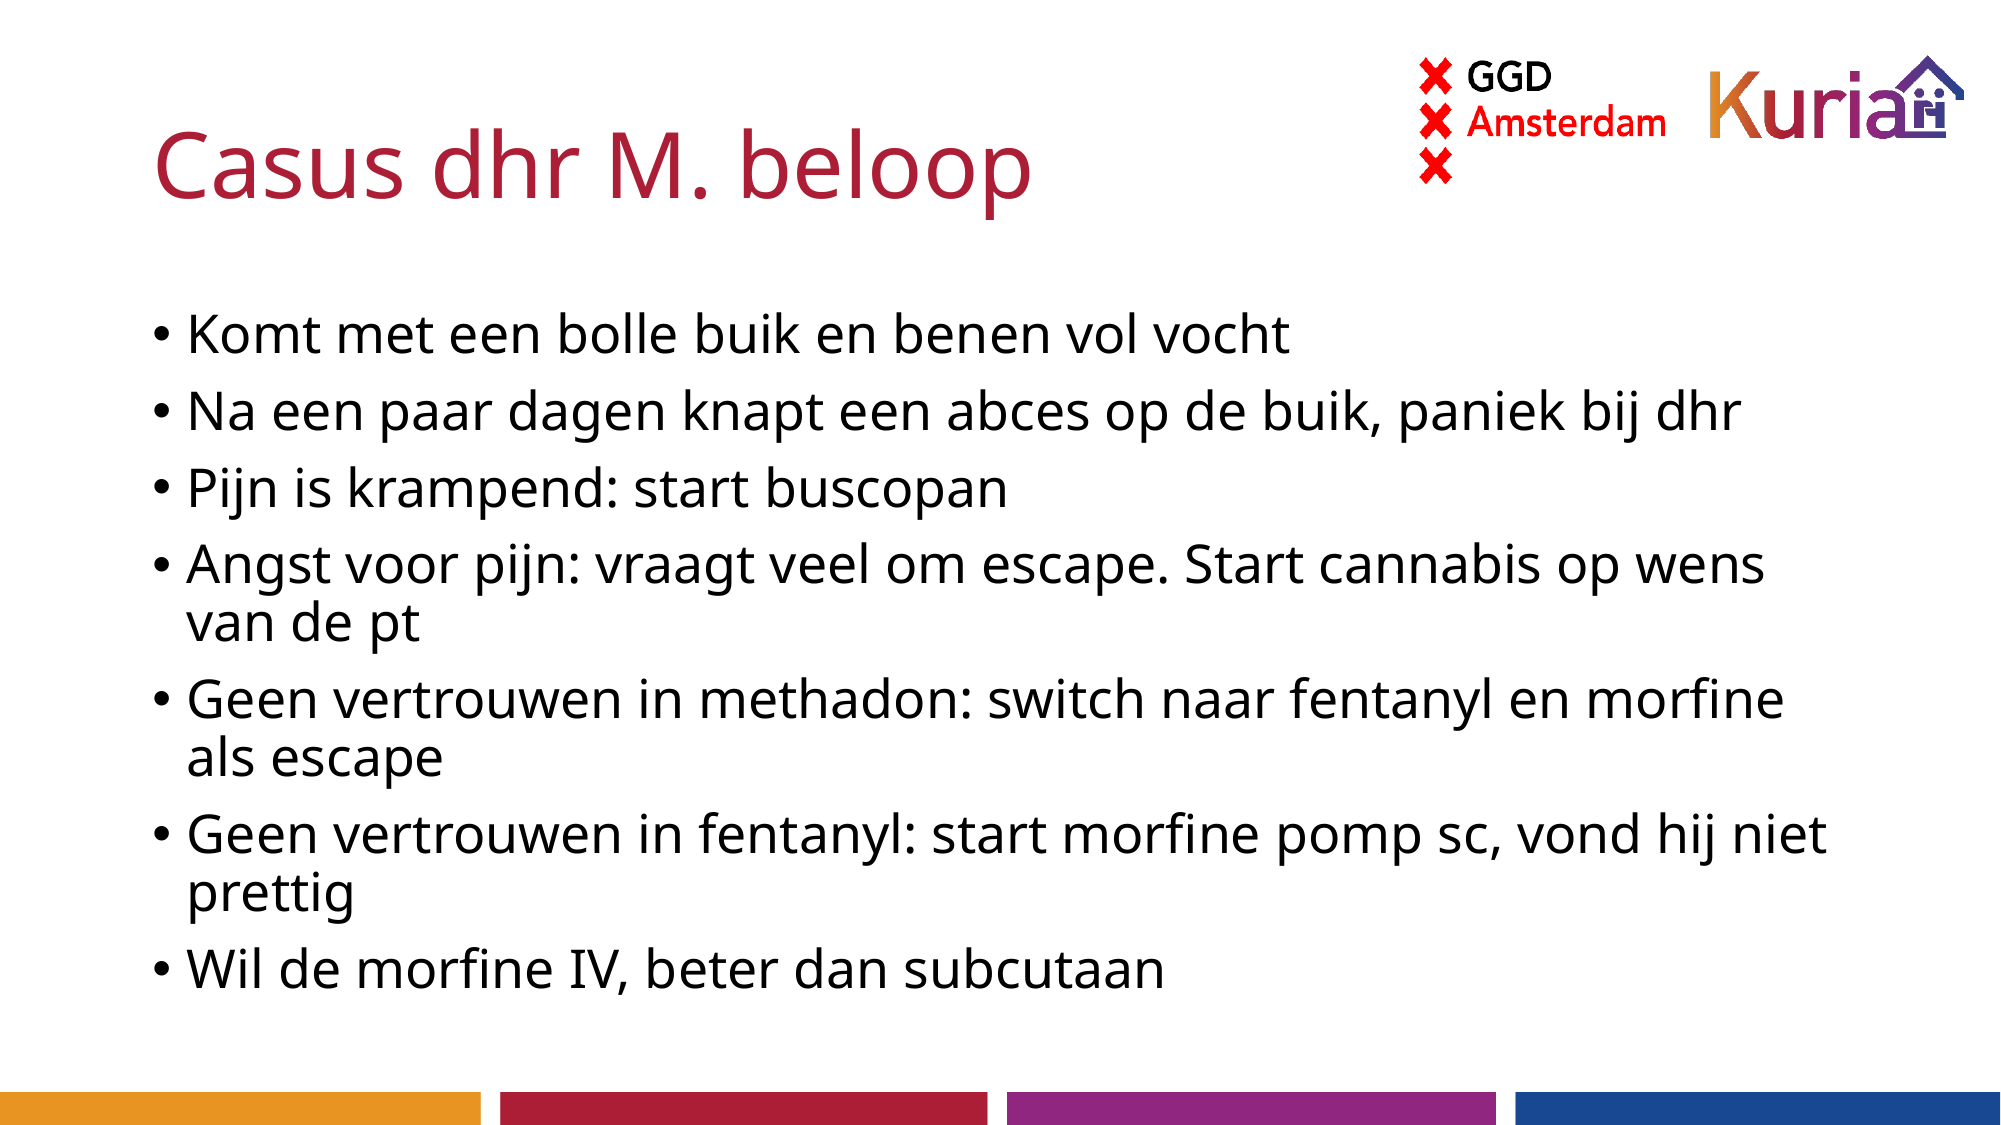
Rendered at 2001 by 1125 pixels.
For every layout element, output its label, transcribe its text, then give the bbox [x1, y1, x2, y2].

picture [0, 1092, 2001, 1125]
title Casus dhr M. beloop [137, 59, 1863, 278]
picture [1419, 57, 1665, 184]
list Komt met een bolle buik en benen vol vocht Na een paar dagen knapt een abces op de buik, paniek bij dhr Pijn is krampend: start buscopan Angst voor pijn: vraagt veel om escape. Start cannabis op wens van de pt Geen vertrouwen in methadon: switch naar fentanyl en morfine als escape Geen vertrouwen in fentanyl: start morfine pomp sc, vond hij niet prettig Wil de morfine IV, beter dan subcutaan [137, 299, 1863, 1014]
picture [1708, 53, 1966, 140]
